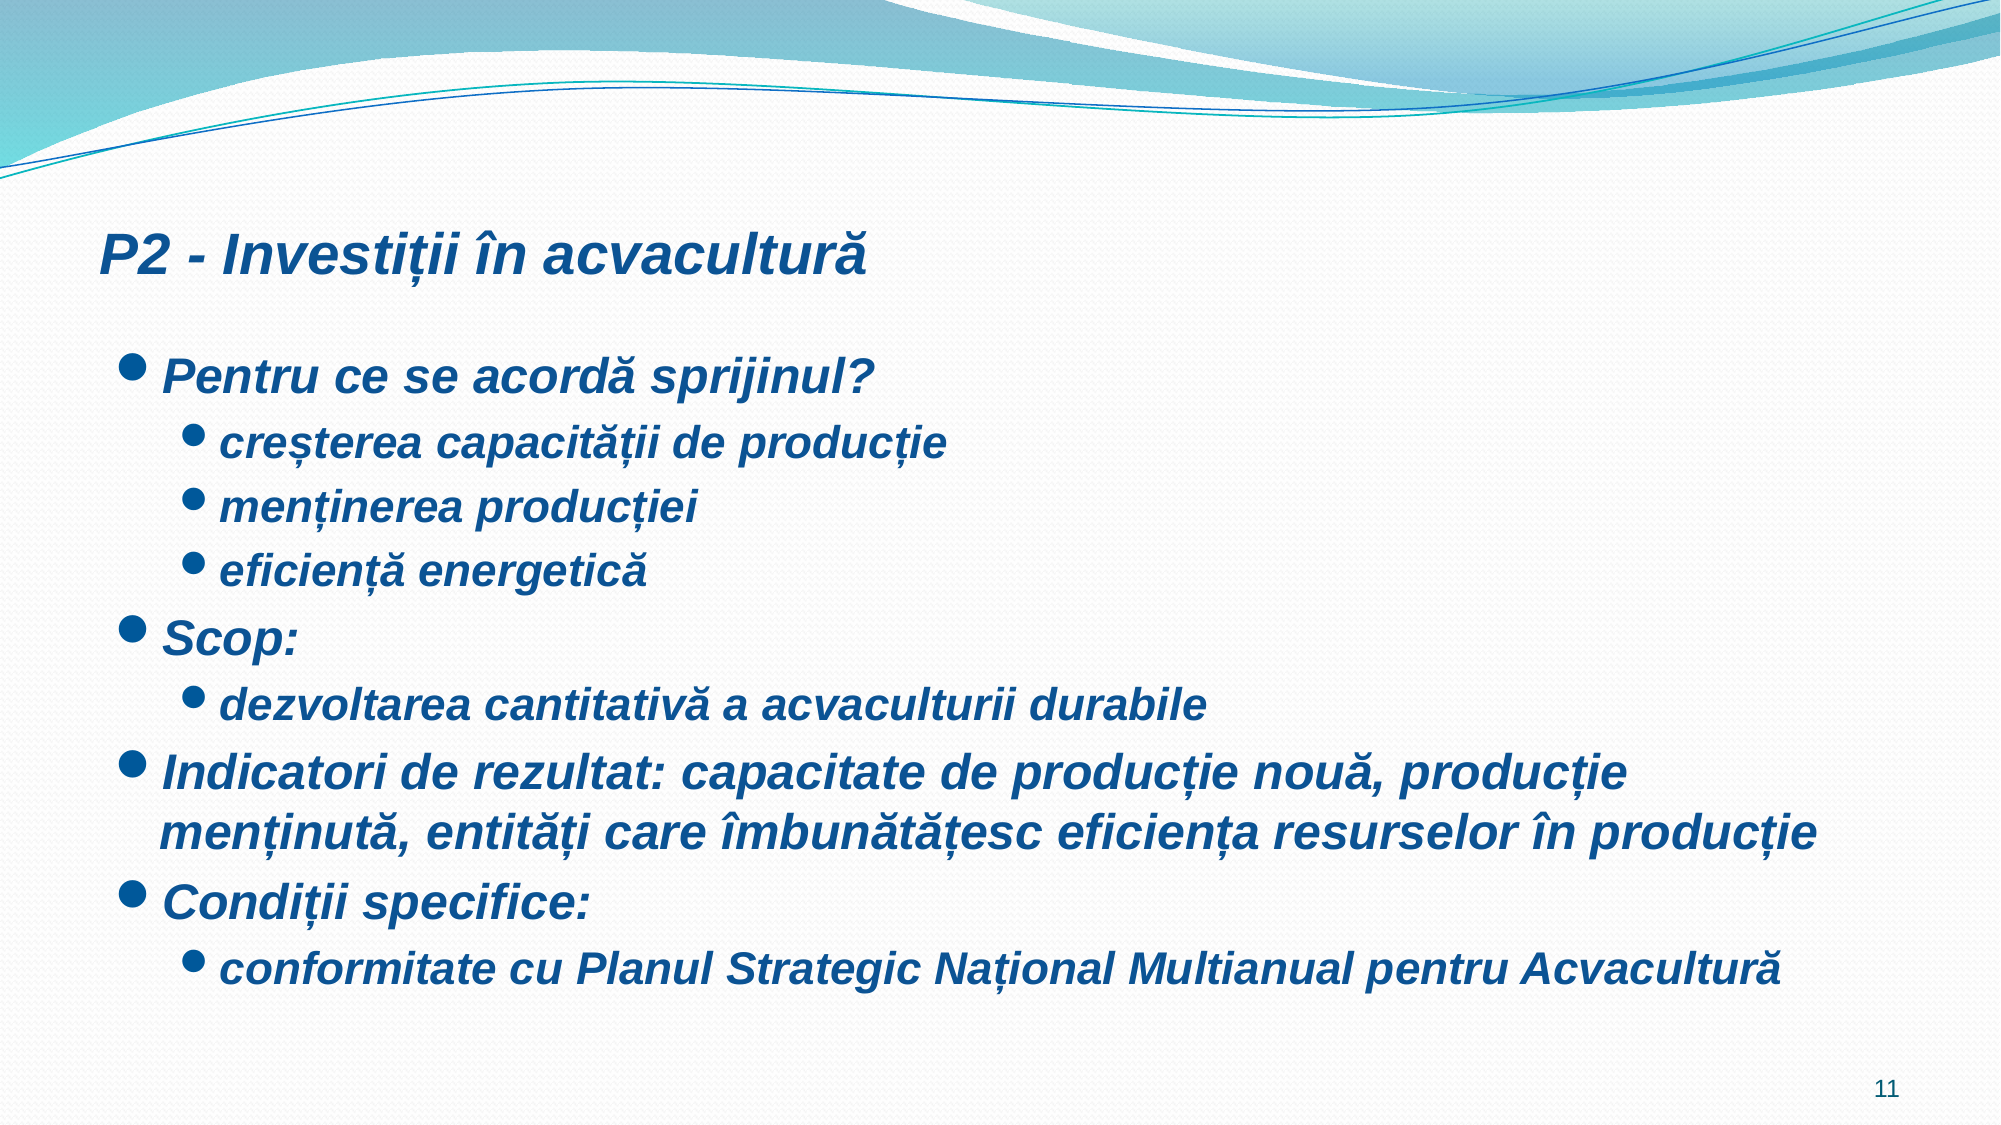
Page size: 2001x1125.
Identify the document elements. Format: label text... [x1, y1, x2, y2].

list Pentru ce se acordă sprijinul? creșterea capacității de producție menținerea producției eficiență energetică Scop: dezvoltarea cantitativă a acvaculturii durabile Indicatori de rezultat: capacitate de producție nouă, producție menținută, entități care îmbunătățesc eficiența resurselor în producție Condiții specifice: conformitate cu Planul Strategic Național Multianual pentru Acvacultură [99, 336, 1900, 1030]
title P2 - Investiții în acvacultură [99, 180, 1900, 286]
slide_number 11 [1733, 1042, 1900, 1103]
